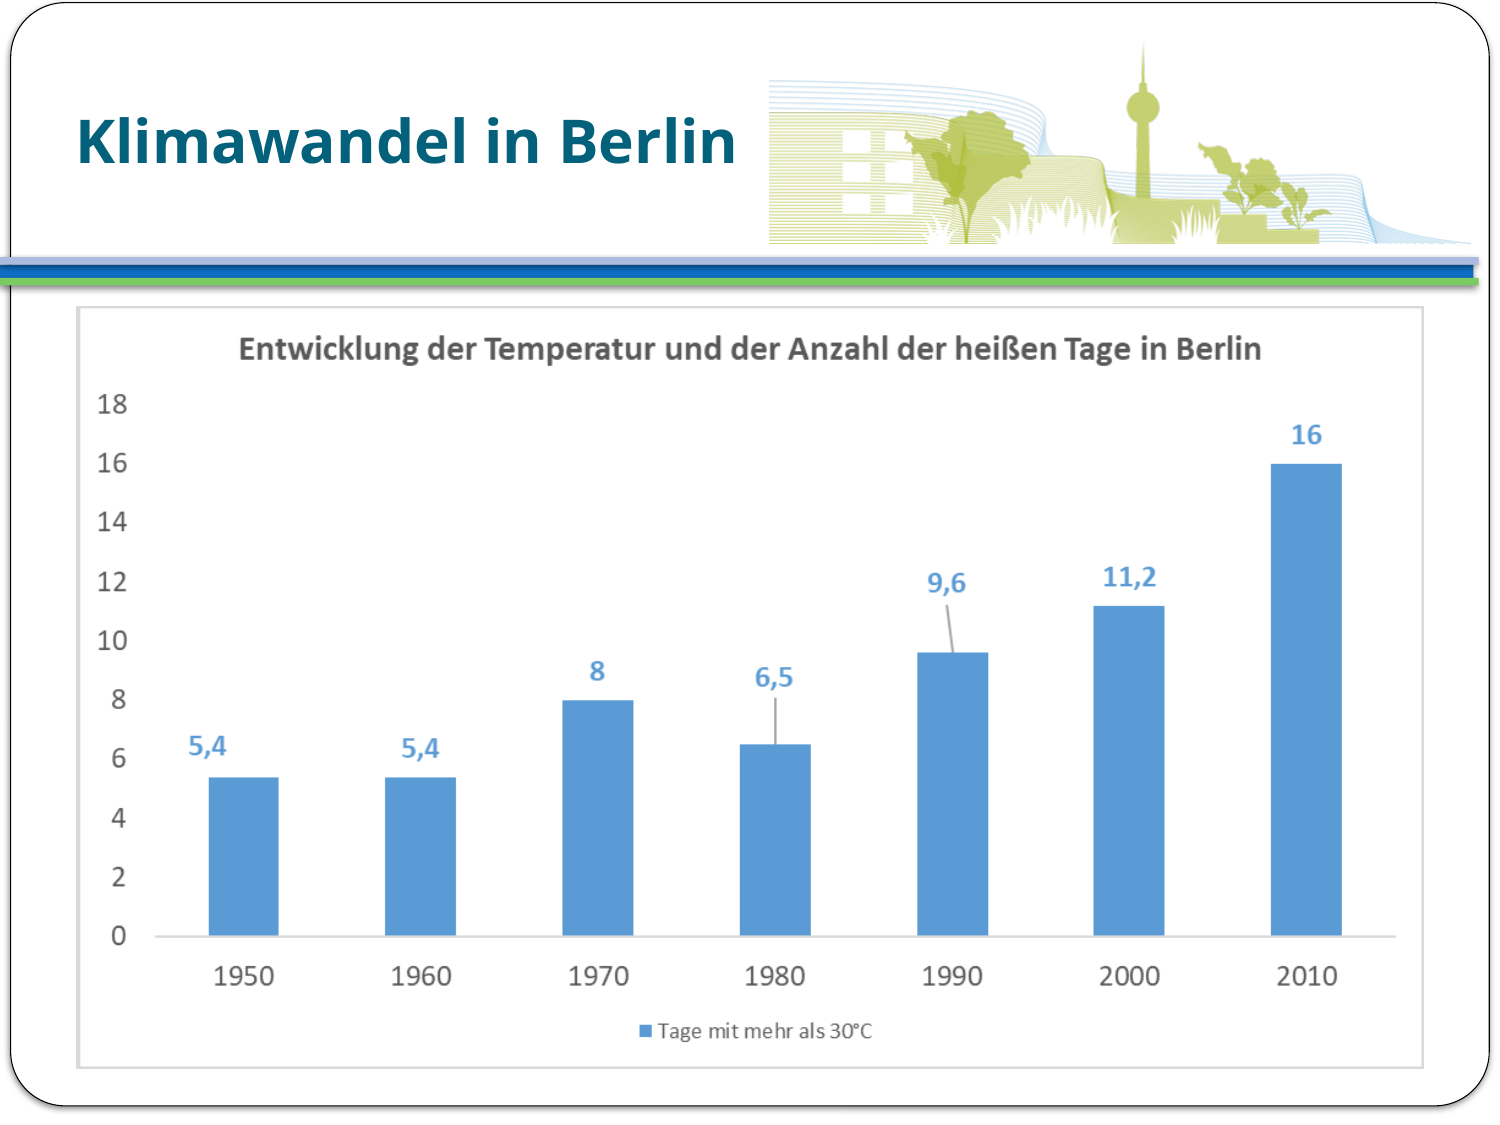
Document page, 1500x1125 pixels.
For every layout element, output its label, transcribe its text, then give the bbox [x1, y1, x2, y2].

title Klimawandel in Berlin [53, 30, 762, 255]
picture [76, 306, 1424, 1069]
picture [769, 42, 1471, 244]
